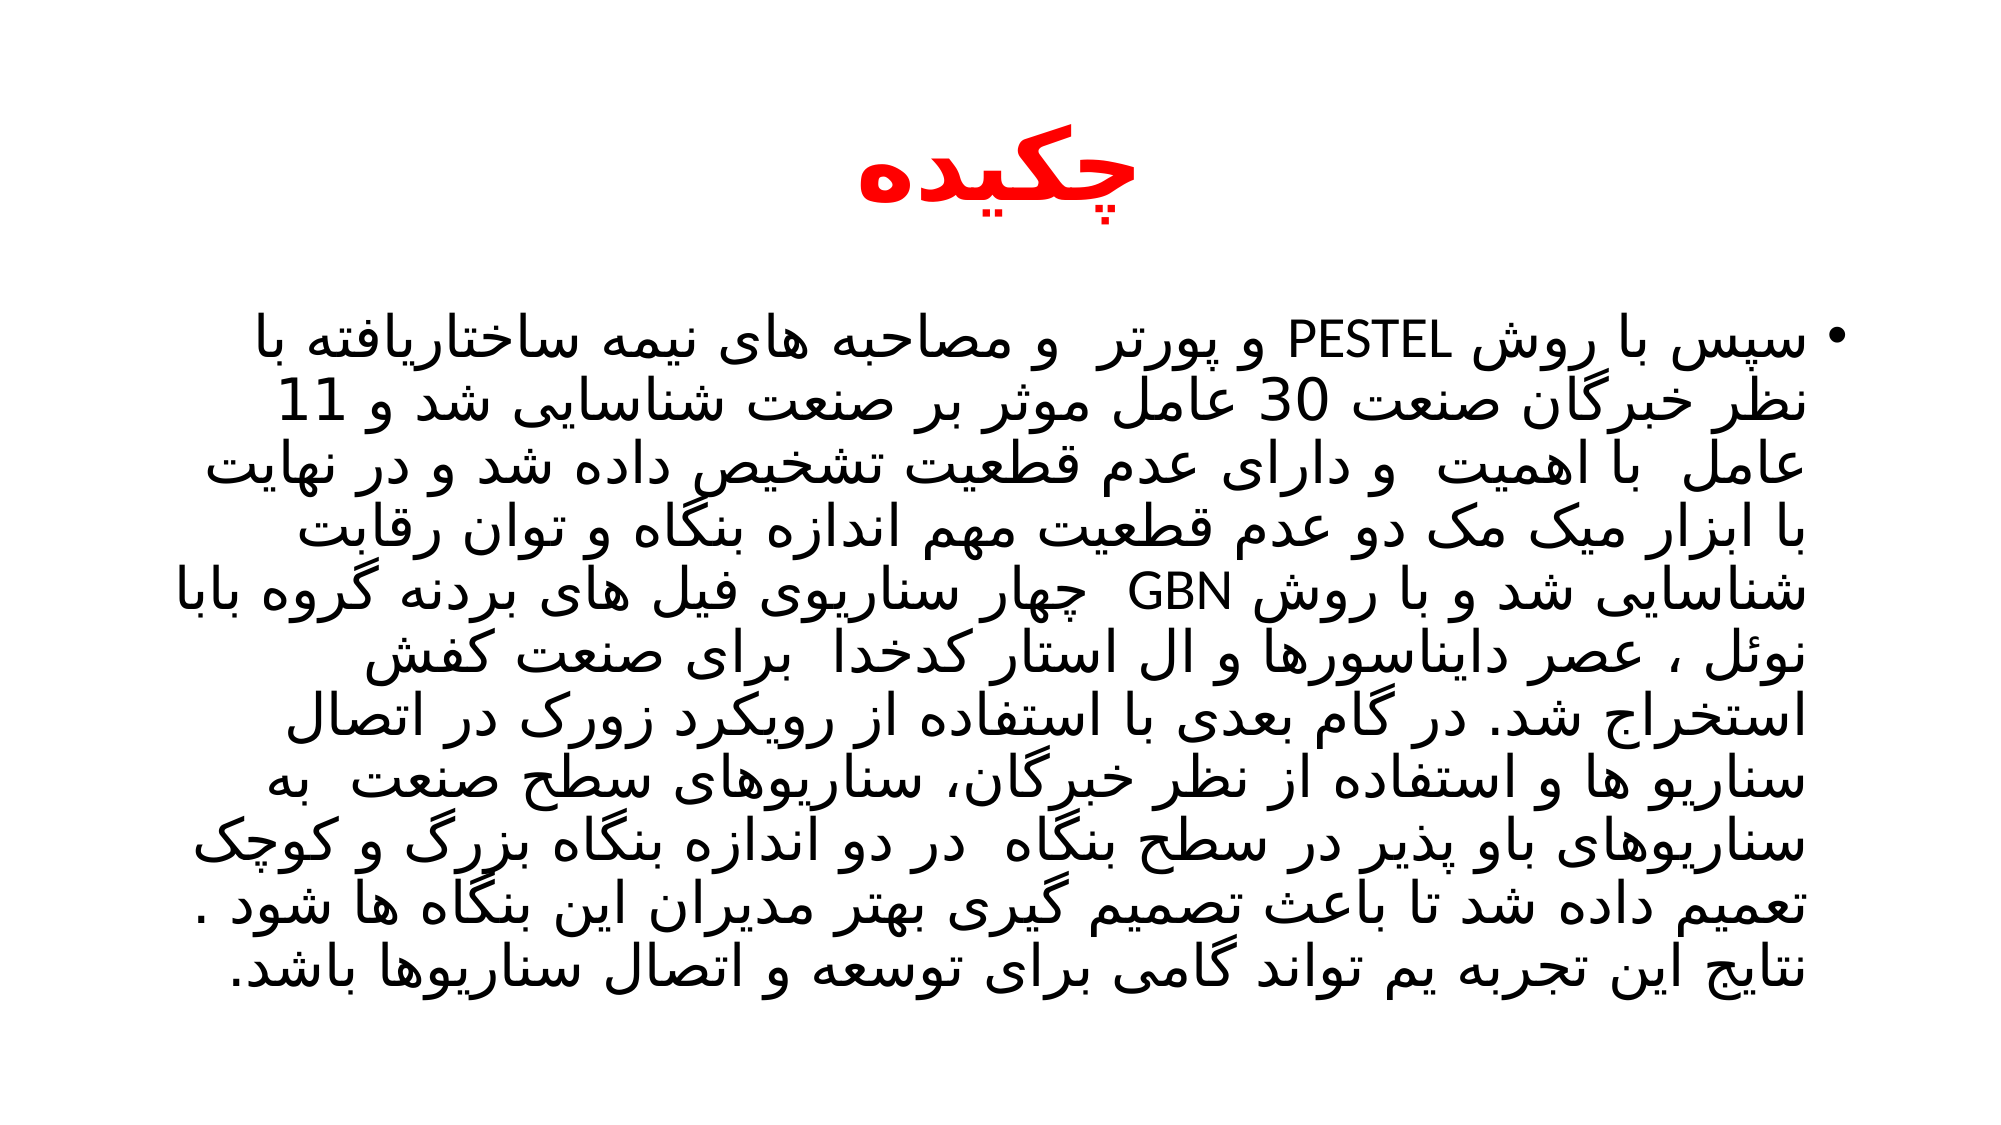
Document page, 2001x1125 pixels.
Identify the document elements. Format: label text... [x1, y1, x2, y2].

title چکیده [137, 59, 1863, 278]
list سپس با روش PESTEL و پورتر و مصاحبه های نیمه ساختاریافته با نظر خبرگان صنعت 30 عامل موثر بر صنعت شناسایی شد و 11 عامل با اهمیت و دارای عدم قطعیت تشخیص داده شد و در نهایت با ابزار میک مک دو عدم قطعیت مهم اندازه بنگاه و توان رقابت شناسایی شد و با روش GBN چهار سناریوی فیل های بردنه گروه بابا نوئل ، عصر دایناسورها و ال استار کدخدا برای صنعت کفش استخراج شد. در گام بعدی با استفاده از رویکرد زورک در اتصال سناریو ها و استفاده از نظر خبرگان، سناریوهای سطح صنعت به سناریوهای باو پذیر در سطح بنگاه در دو اندازه بنگاه بزرگ و کوچک تعمیم داده شد تا باعث تصمیم گیری بهتر مدیران این بنگاه ها شود . نتایج این تجربه یم تواند گامی برای توسعه و اتصال سناریوها باشد. [137, 299, 1863, 1014]
